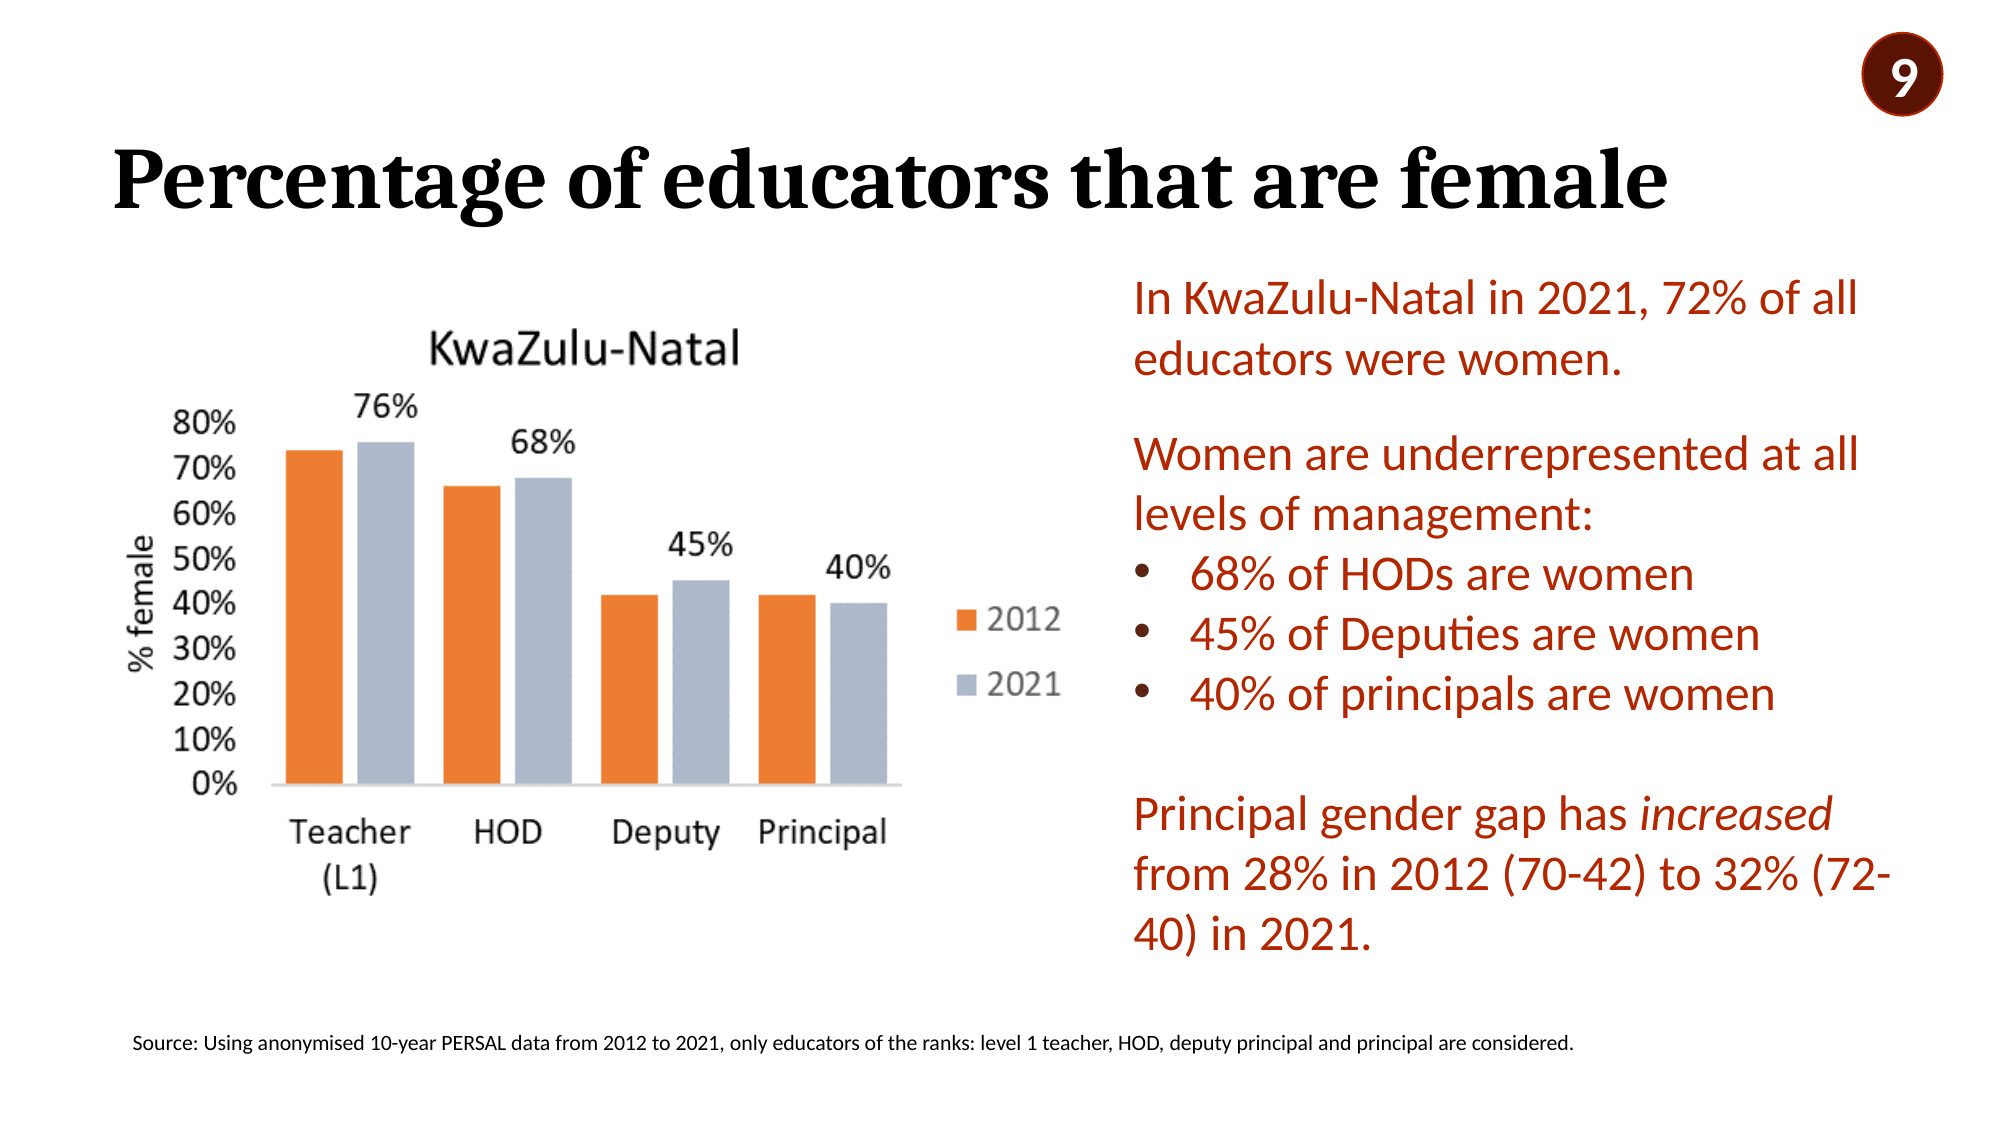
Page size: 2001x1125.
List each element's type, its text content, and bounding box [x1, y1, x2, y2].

text_box In KwaZulu-Natal in 2021, 72% of all educators were women. Women are underrepresented at all levels of management: 68% of HODs are women 45% of Deputies are women 40% of principals are women Principal gender gap has increased from 28% in 2012 (70-42) to 32% (72-40) in 2021. [1118, 249, 1943, 975]
title Percentage of educators that are female [97, 71, 1823, 289]
text_box Source: Using anonymised 10-year PERSAL data from 2012 to 2021, only educators of the ranks: level 1 teacher, HOD, deputy principal and principal are considered. [117, 1021, 1883, 1063]
picture [75, 288, 1098, 922]
text_box 9 [1862, 32, 1943, 116]
